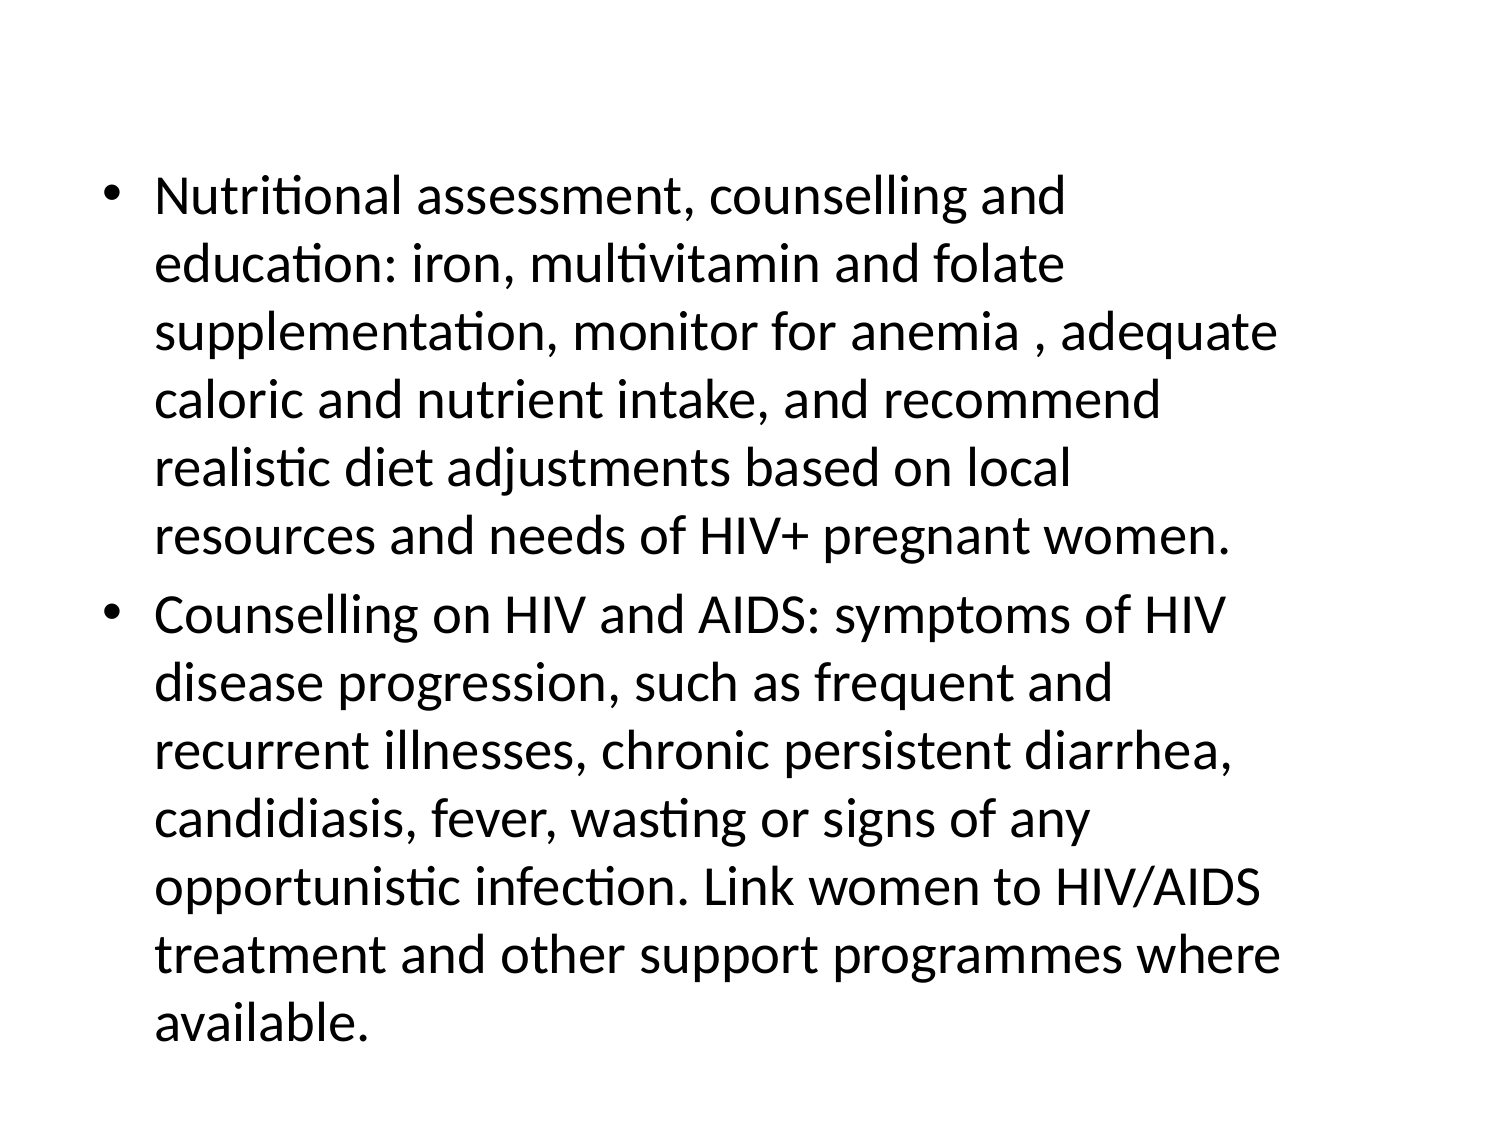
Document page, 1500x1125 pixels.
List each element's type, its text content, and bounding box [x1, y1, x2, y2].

list Nutritional assessment, counselling and education: iron, multivitamin and folate supplementation, monitor for anemia , adequate caloric and nutrient intake, and recommend realistic diet adjustments based on local resources and needs of HIV+ pregnant women. Counselling on HIV and AIDS: symptoms of HIV disease progression, such as frequent and recurrent illnesses, chronic persistent diarrhea, candidiasis, fever, wasting or signs of any opportunistic infection. Link women to HIV/AIDS treatment and other support programmes where available. [87, 149, 1313, 1062]
